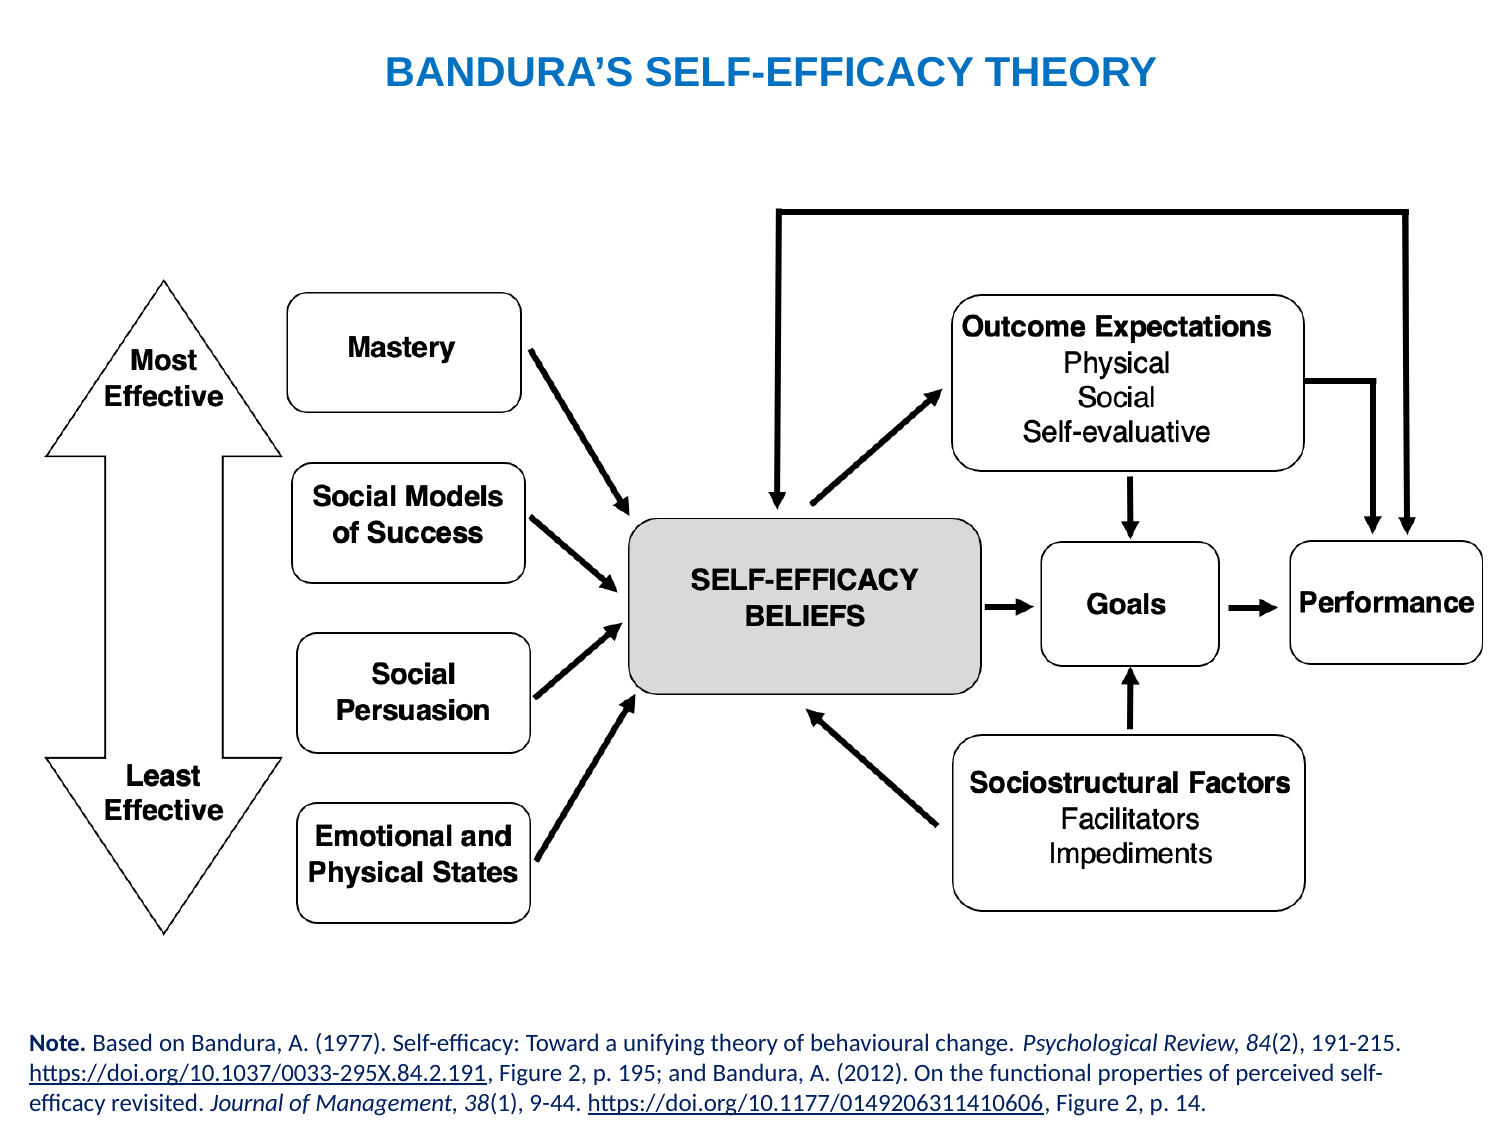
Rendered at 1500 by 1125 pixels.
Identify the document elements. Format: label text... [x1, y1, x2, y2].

text_box BANDURA’S SELF-EFFICACY THEORY [370, 37, 1184, 102]
picture [19, 168, 1489, 957]
text_box Note. Based on Bandura, A. (1977). Self-efficacy: Toward a unifying theory of behavioural change. Psychological Review, 84(2), 191-215. https://doi.org/10.1037/0033-295X.84.2.191, Figure 2, p. 195; and Bandura, A. (2012). On the functional properties of perceived self-efficacy revisited. Journal of Management, 38(1), 9-44. https://doi.org/10.1177/0149206311410606, Figure 2, p. 14. [14, 1018, 1444, 1124]
